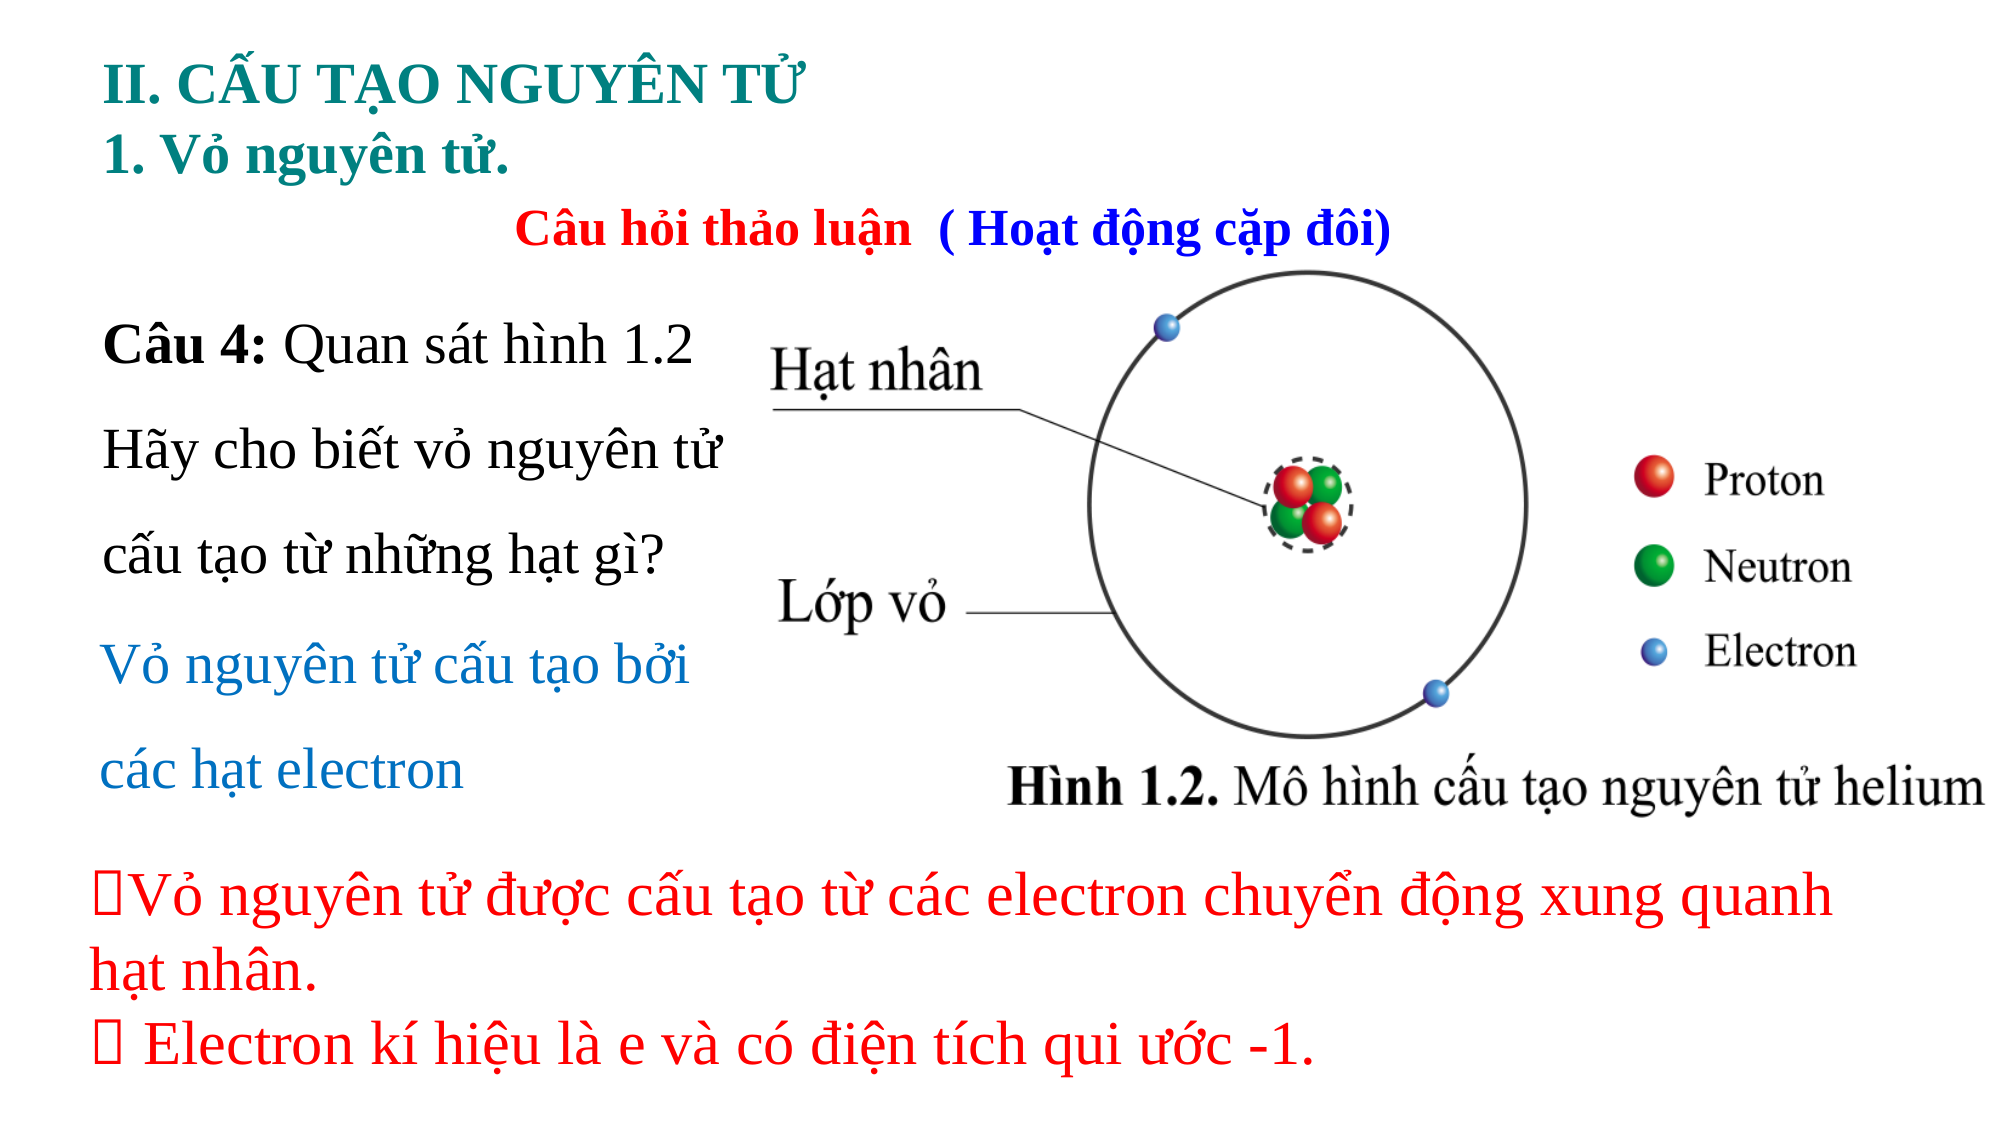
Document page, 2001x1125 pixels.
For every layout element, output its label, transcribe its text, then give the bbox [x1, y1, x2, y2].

text_box Câu hỏi thảo luận ( Hoạt động cặp đôi) [500, 186, 1500, 264]
text_box Vỏ nguyên tử được cấu tạo từ các electron chuyển động xung quanh hạt nhân.  Electron kí hiệu là e và có điện tích qui ước -1. [75, 845, 1880, 1085]
text_box Vỏ nguyên tử cấu tạo bởi các hạt electron [84, 582, 745, 808]
picture [745, 266, 1996, 855]
text_box Câu 4: Quan sát hình 1.2 Hãy cho biết vỏ nguyên tử cấu tạo từ những hạt gì? [87, 262, 746, 582]
text_box II. CẤU TẠO NGUYÊN TỬ 1. Vỏ nguyên tử. [87, 37, 1925, 193]
